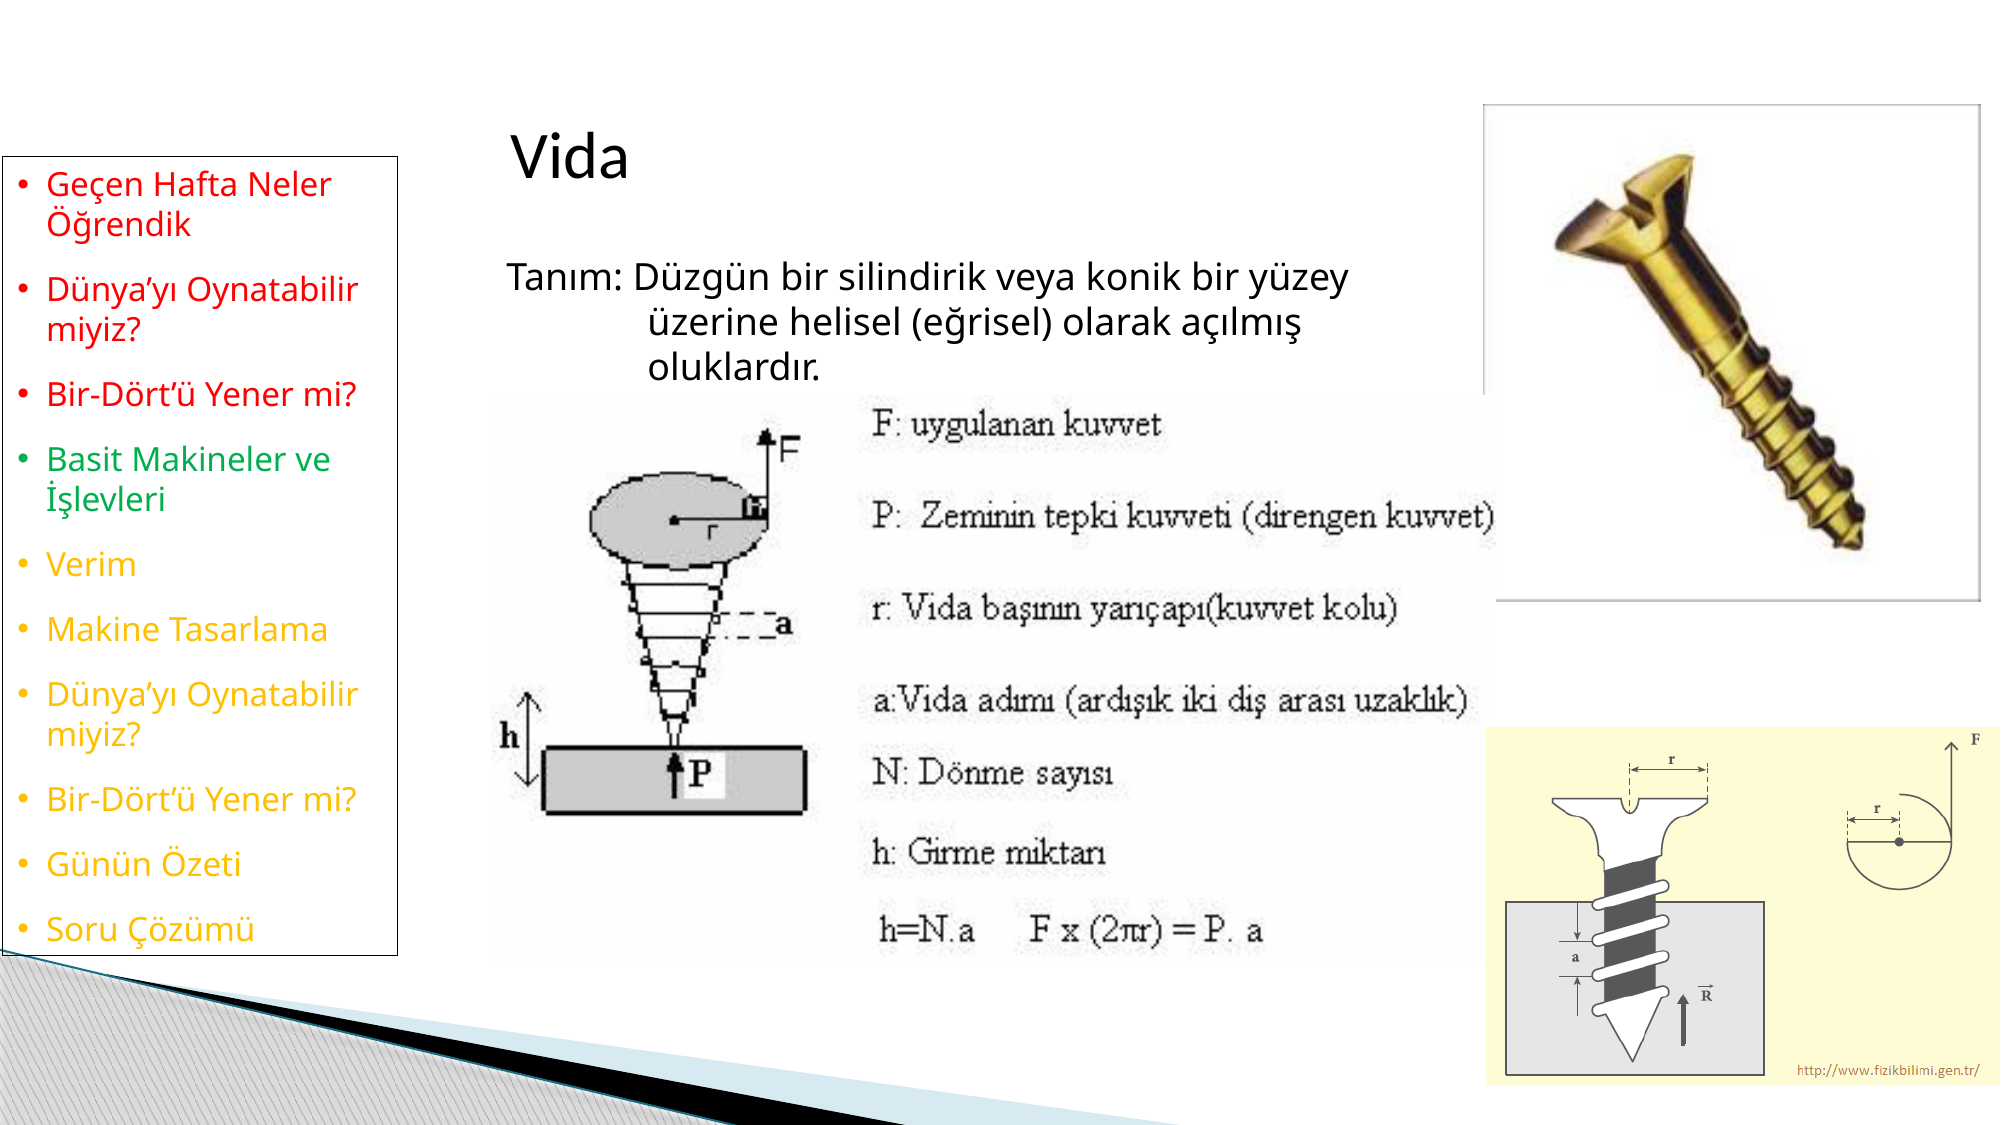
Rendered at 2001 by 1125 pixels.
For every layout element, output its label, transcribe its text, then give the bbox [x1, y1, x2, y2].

text_box Vida [495, 104, 1483, 199]
text_box Tanım: Düzgün bir silindirik veya konik bir yüzey üzerine helisel (eğrisel) olarak açılmış oluklardır. [491, 200, 1477, 395]
picture [491, 104, 2000, 1086]
text_box Geçen Hafta Neler Öğrendik Dünya’yı Oynatabilir miyiz? Bir-Dört’ü Yener mi? Basit Makineler ve İşlevleri Verim Makine Tasarlama Dünya’yı Oynatabilir miyiz? Bir-Dört’ü Yener mi? Günün Özeti Soru Çözümü [2, 156, 398, 956]
